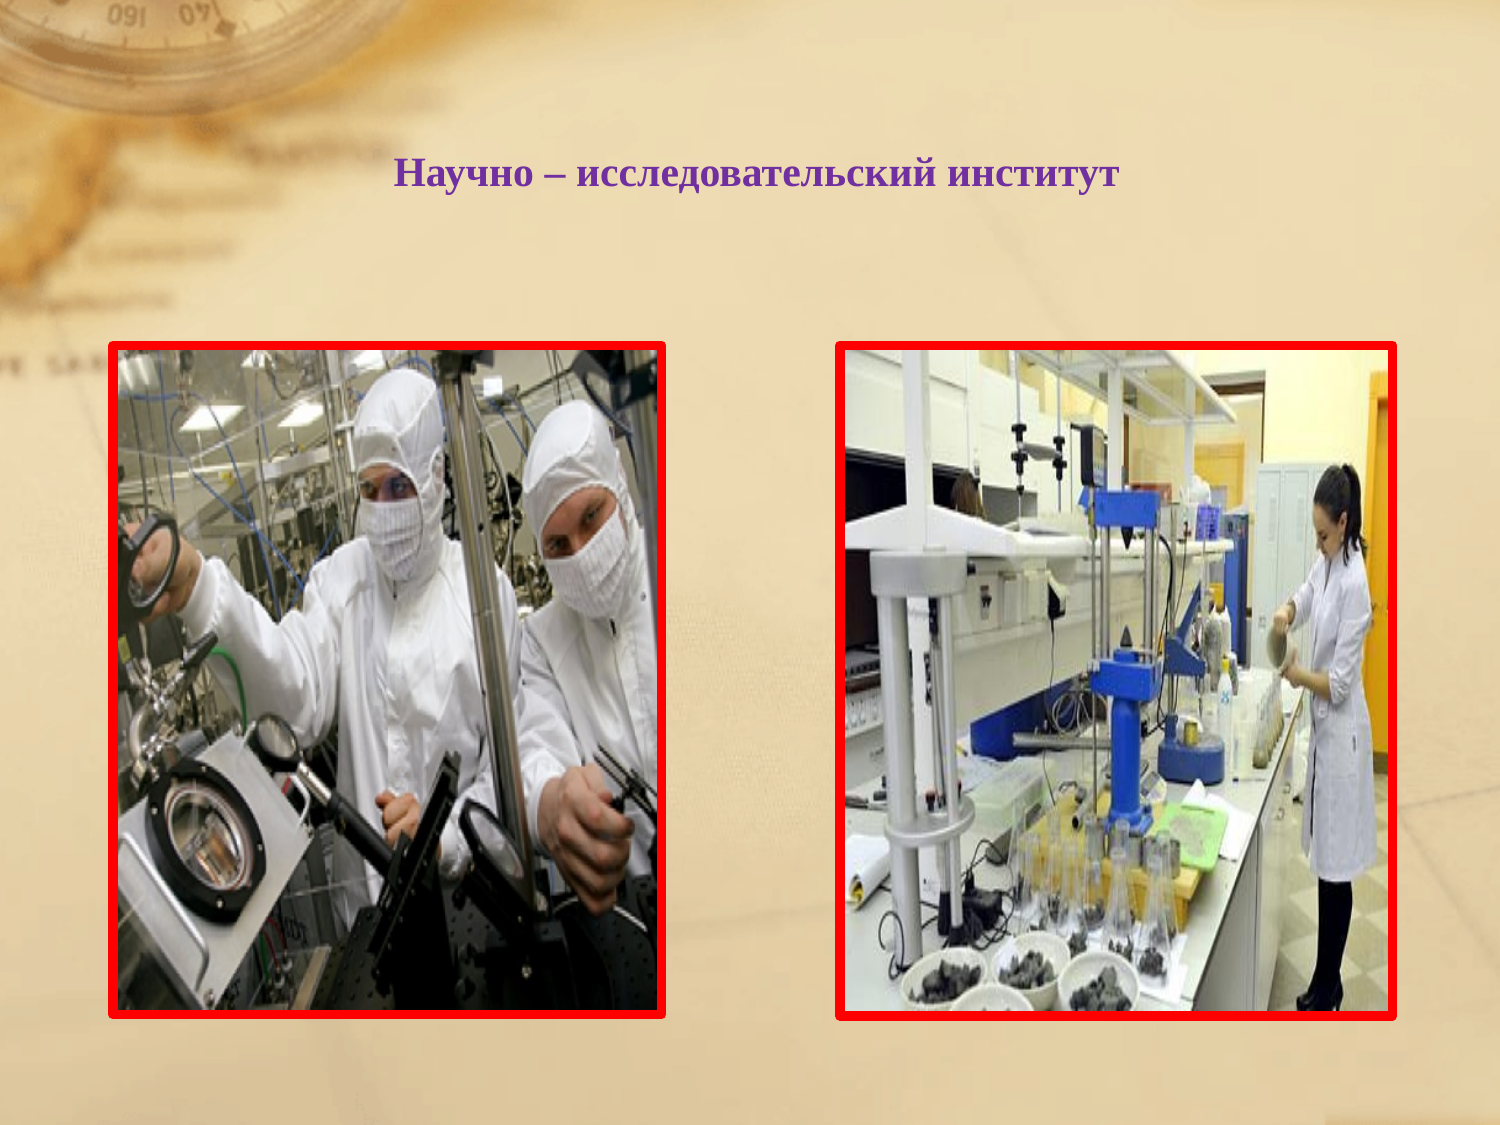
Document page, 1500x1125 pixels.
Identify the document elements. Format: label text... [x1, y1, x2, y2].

picture [0, 0, 1500, 1125]
text_box Научно – исследовательский институт [312, 137, 1201, 202]
